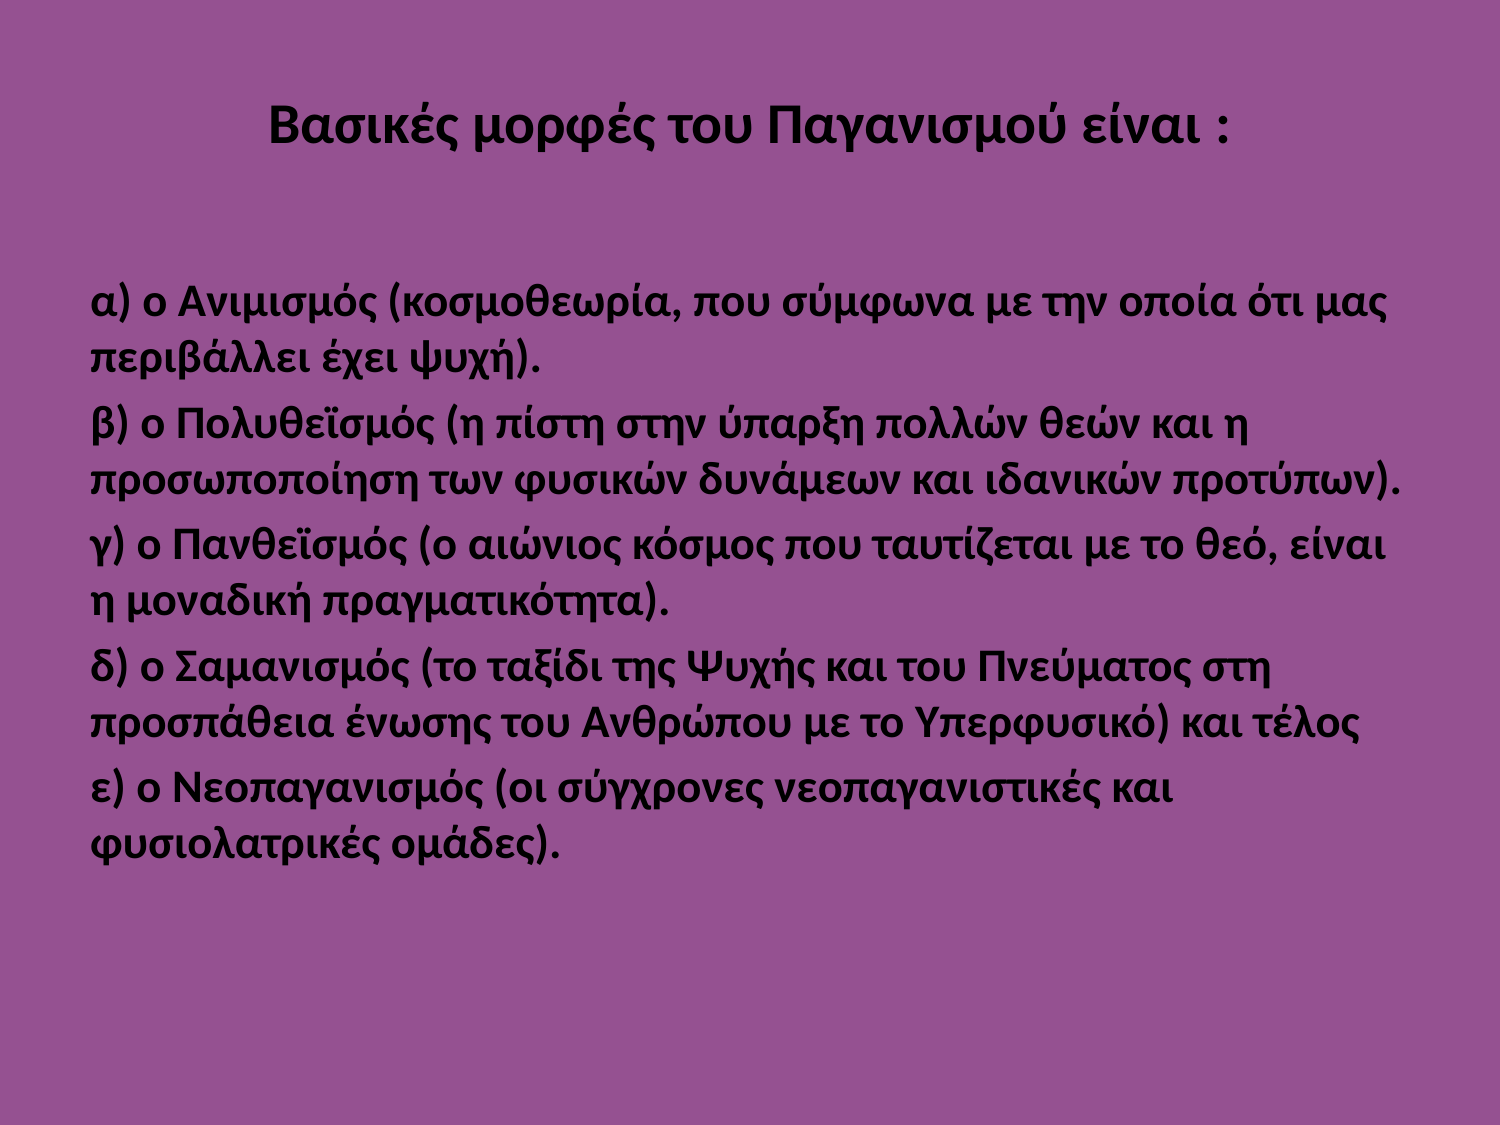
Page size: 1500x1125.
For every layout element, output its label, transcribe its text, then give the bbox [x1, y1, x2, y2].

list α) ο Ανιμισμός (κοσμοθεωρία, που σύμφωνα με την οποία ότι μας περιβάλλει έχει ψυχή). β) ο Πολυθεϊσμός (η πίστη στην ύπαρξη πολλών θεών και η προσωποποίηση των φυσικών δυνάμεων και ιδανικών προτύπων). γ) ο Πανθεϊσμός (ο αιώνιος κόσμος που ταυτίζεται με το θεό, είναι η μοναδική πραγματικότητα). δ) ο Σαμανισμός (το ταξίδι της Ψυχής και του Πνεύματος στη προσπάθεια ένωσης του Ανθρώπου με το Υπερφυσικό) και τέλος ε) ο Νεοπαγανισμός (οι σύγχρονες νεοπαγανιστικές και φυσιολατρικές ομάδες). [75, 262, 1425, 1005]
title Βασικές μορφές του Παγανισμού είναι : [75, 78, 1425, 233]
